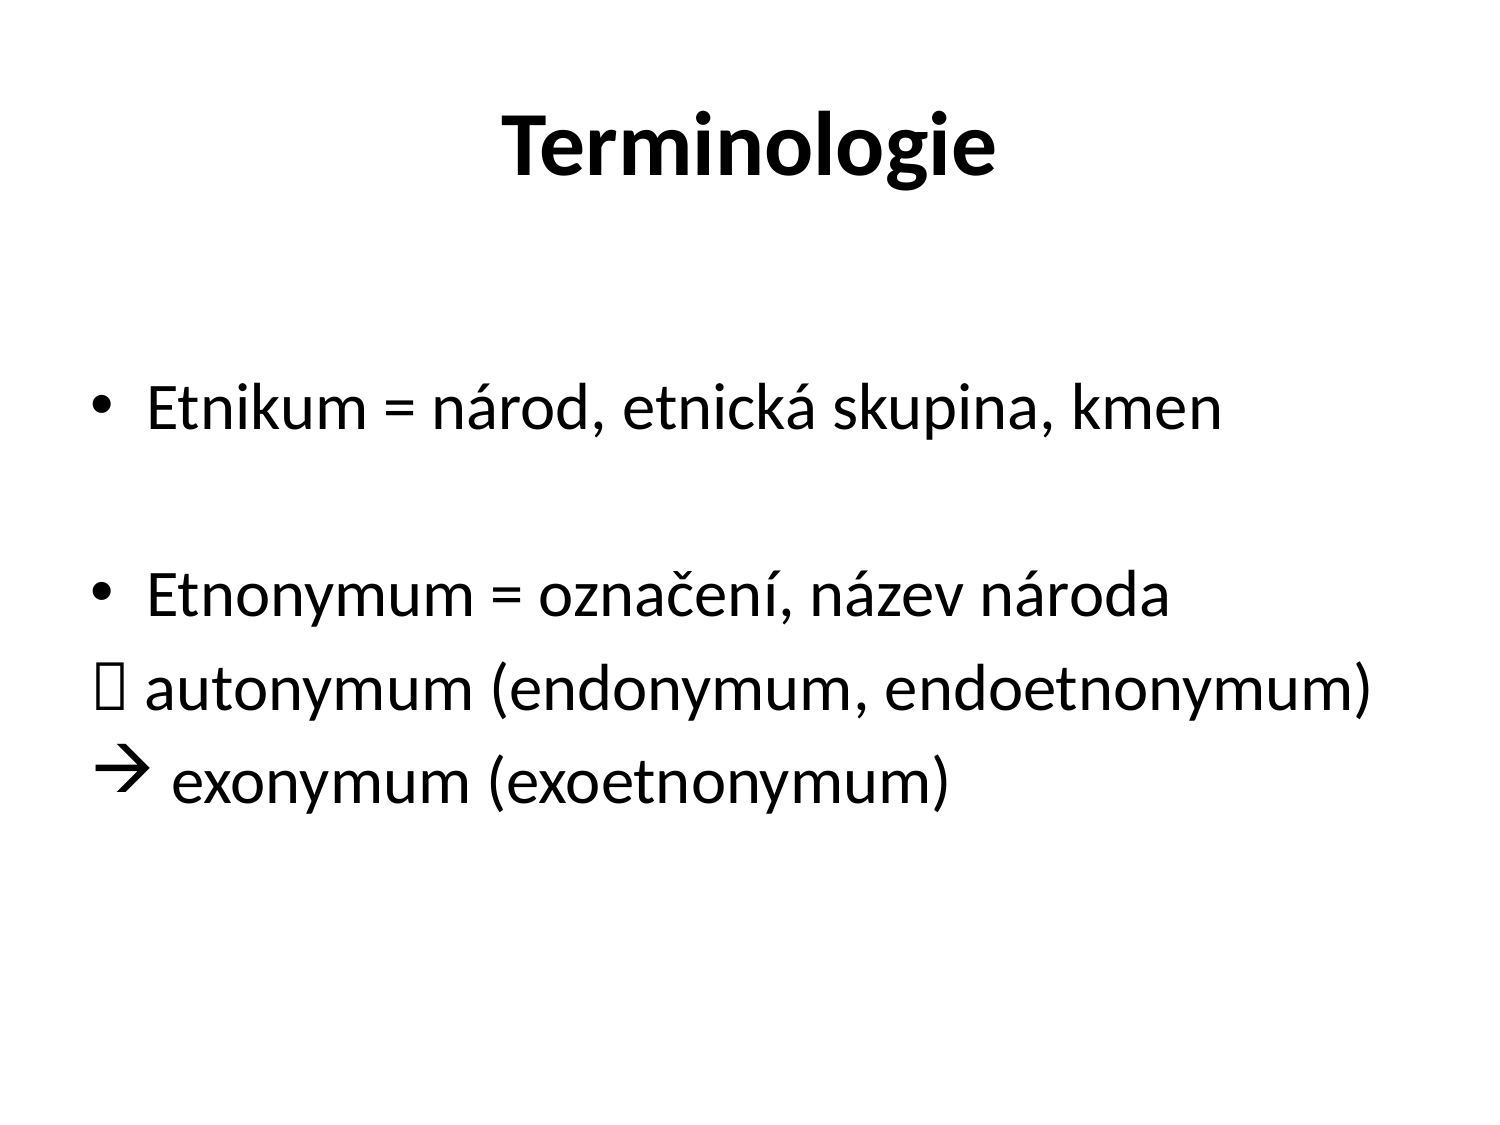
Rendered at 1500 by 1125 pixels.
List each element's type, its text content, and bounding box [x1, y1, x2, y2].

list Etnikum = národ, etnická skupina, kmen Etnonymum = označení, název národa  autonymum (endonymum, endoetnonymum) exonymum (exoetnonymum) [75, 262, 1425, 1005]
title Terminologie [75, 45, 1425, 233]
